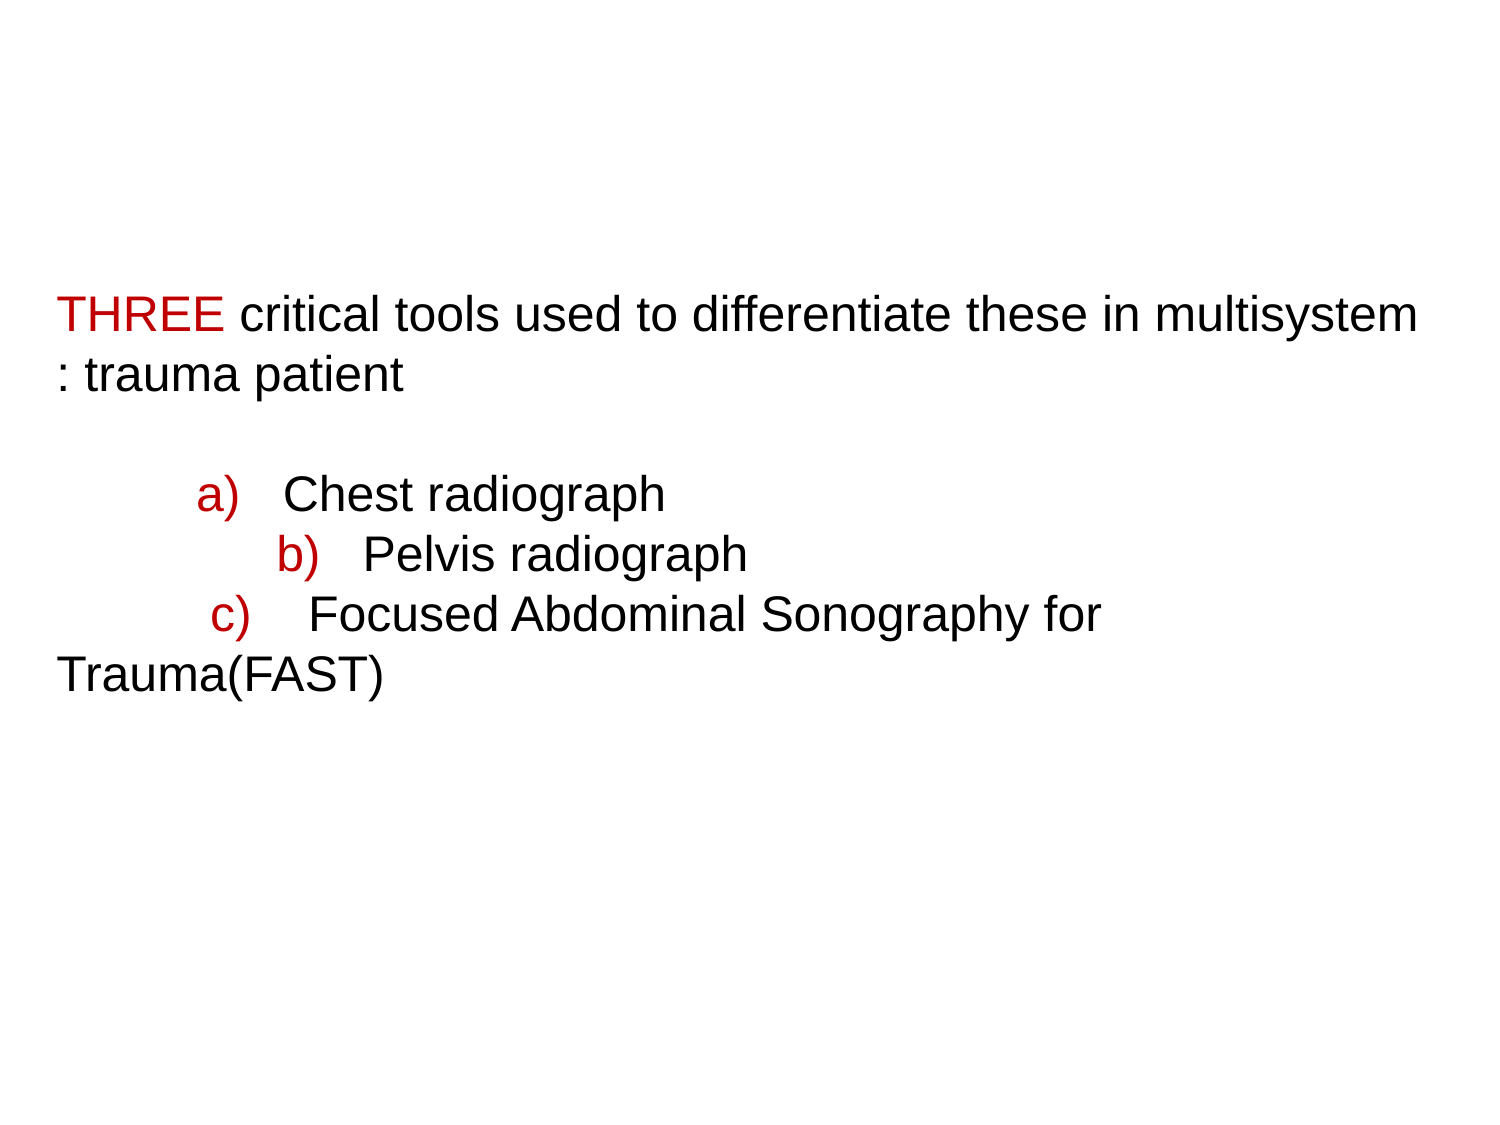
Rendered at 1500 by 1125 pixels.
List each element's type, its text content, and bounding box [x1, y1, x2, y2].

text_box THREE critical tools used to differentiate these in multisystem trauma patient : a) Chest radiograph b) Pelvis radiograph c) Focused Abdominal Sonography for Trauma(FAST) [41, 273, 1459, 709]
